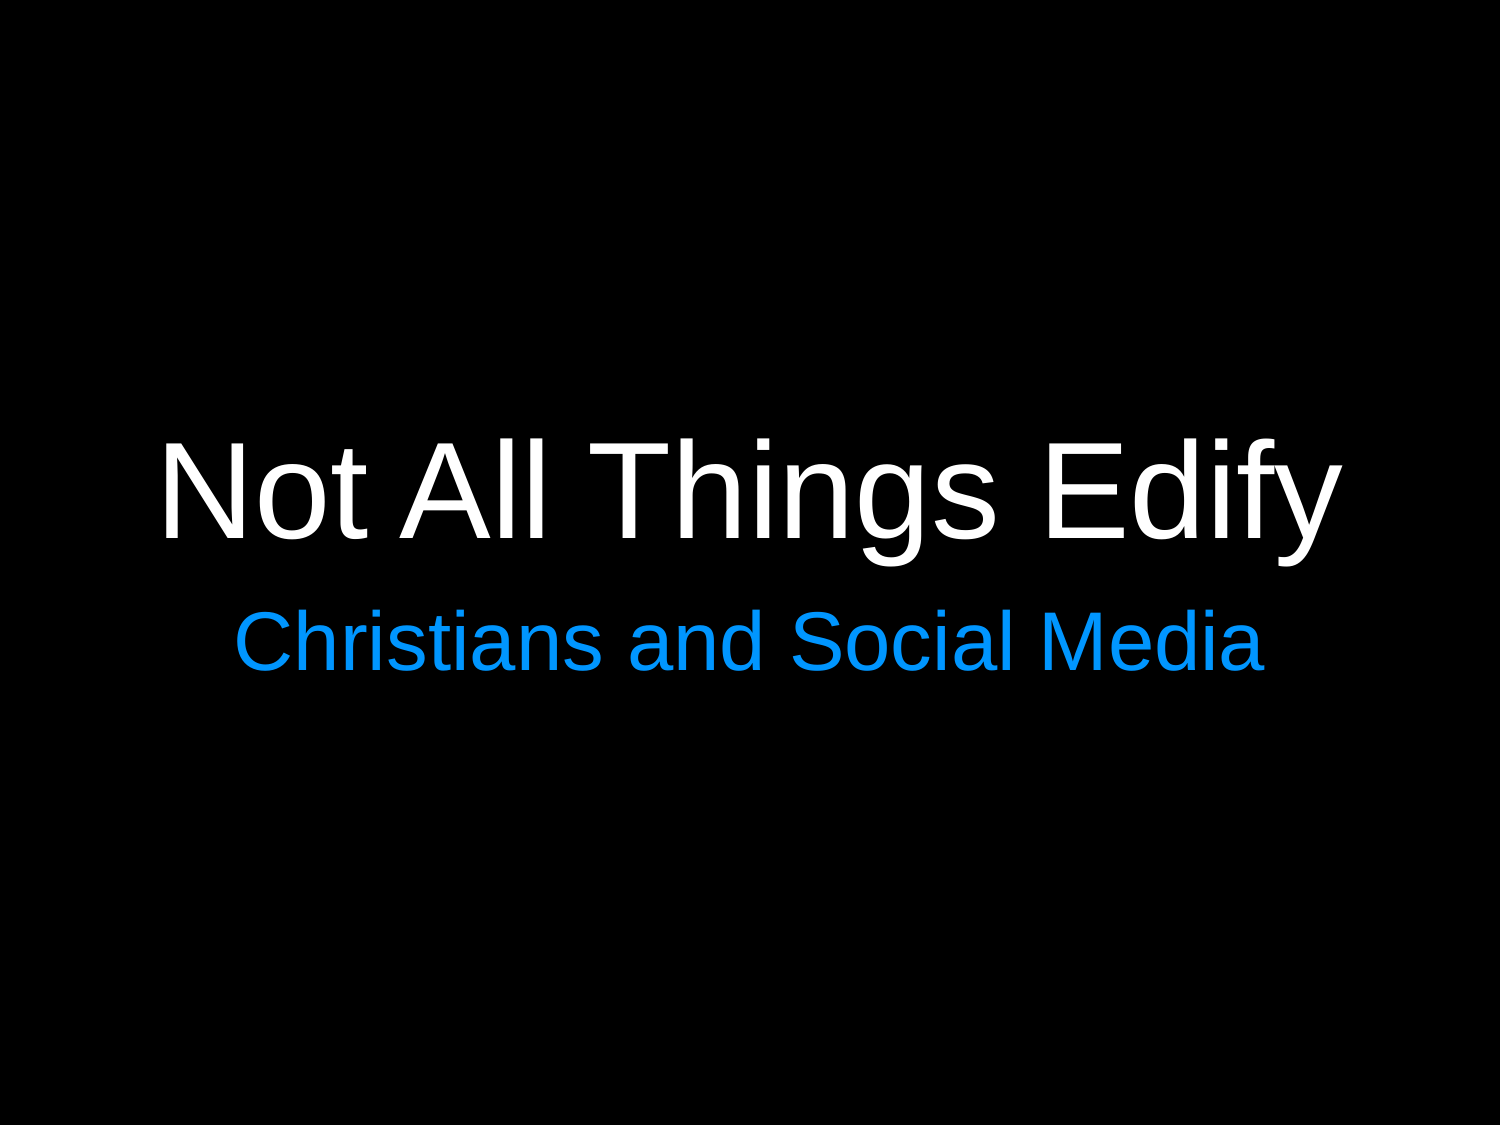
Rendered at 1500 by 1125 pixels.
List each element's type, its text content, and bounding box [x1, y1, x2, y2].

title Not All Things Edify [112, 184, 1388, 576]
subtitle Christians and Social Media [187, 590, 1313, 863]
